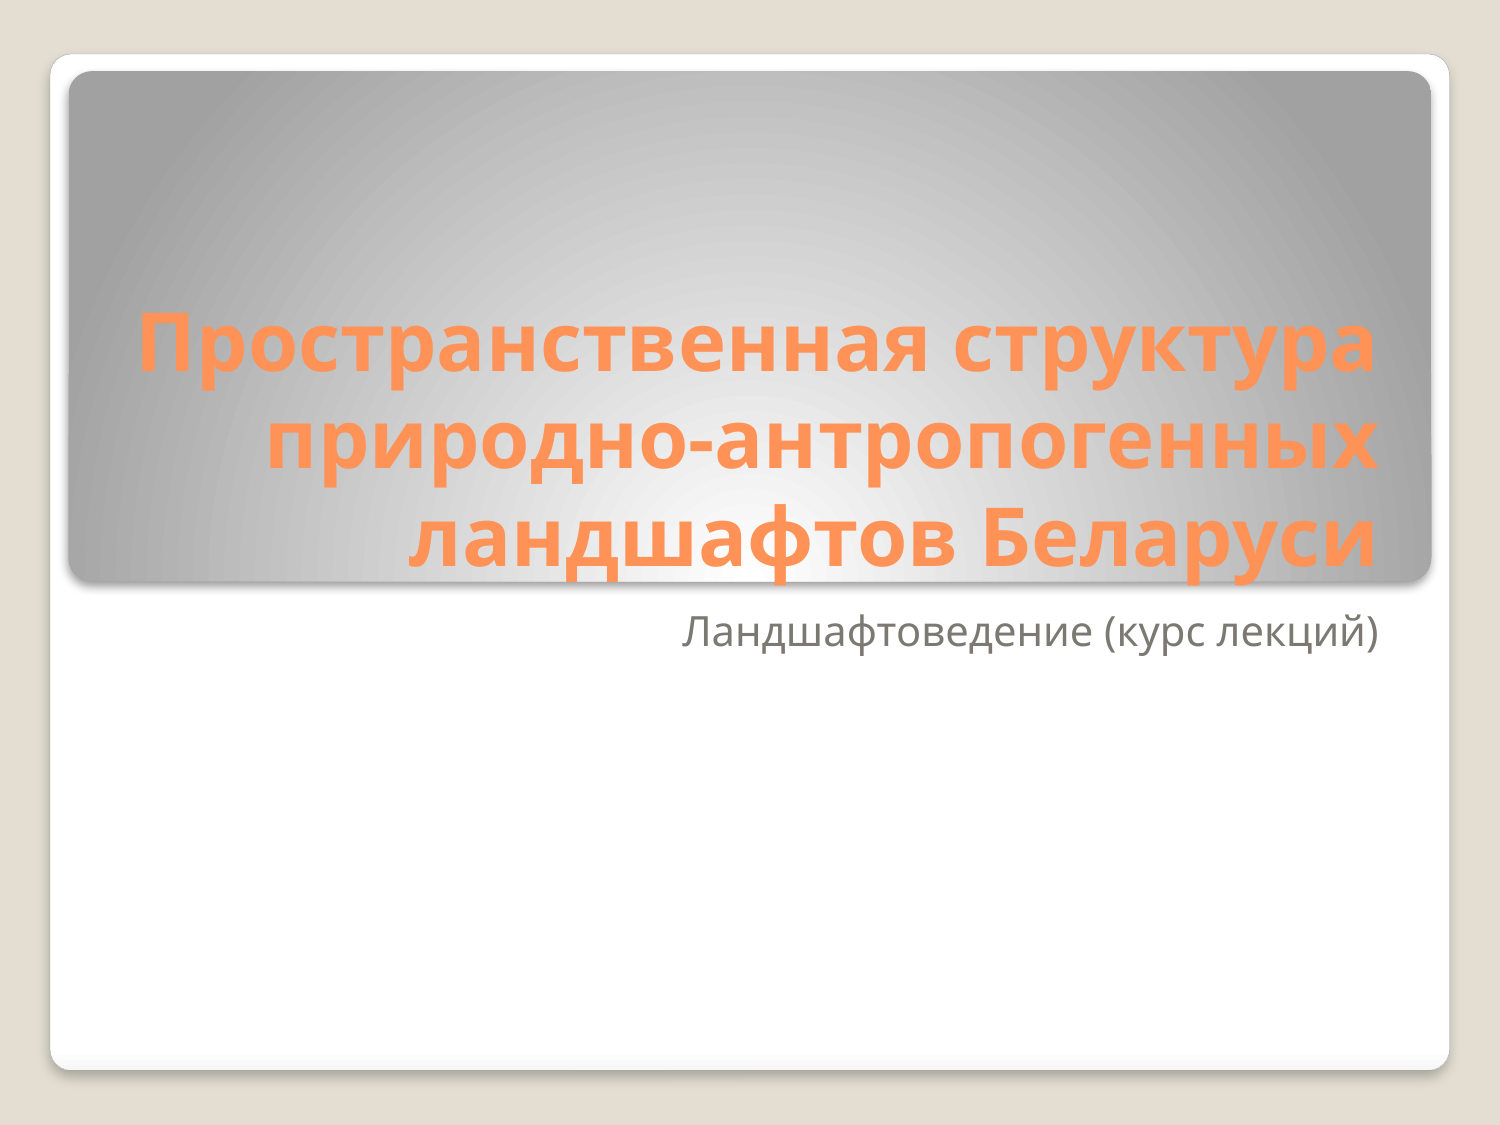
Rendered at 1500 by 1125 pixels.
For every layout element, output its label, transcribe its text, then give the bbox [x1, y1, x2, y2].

title Пространственная структура природно-антропогенных ландшафтов Беларуси [112, 184, 1388, 591]
subtitle Ландшафтоведение (курс лекций) [118, 604, 1394, 755]
